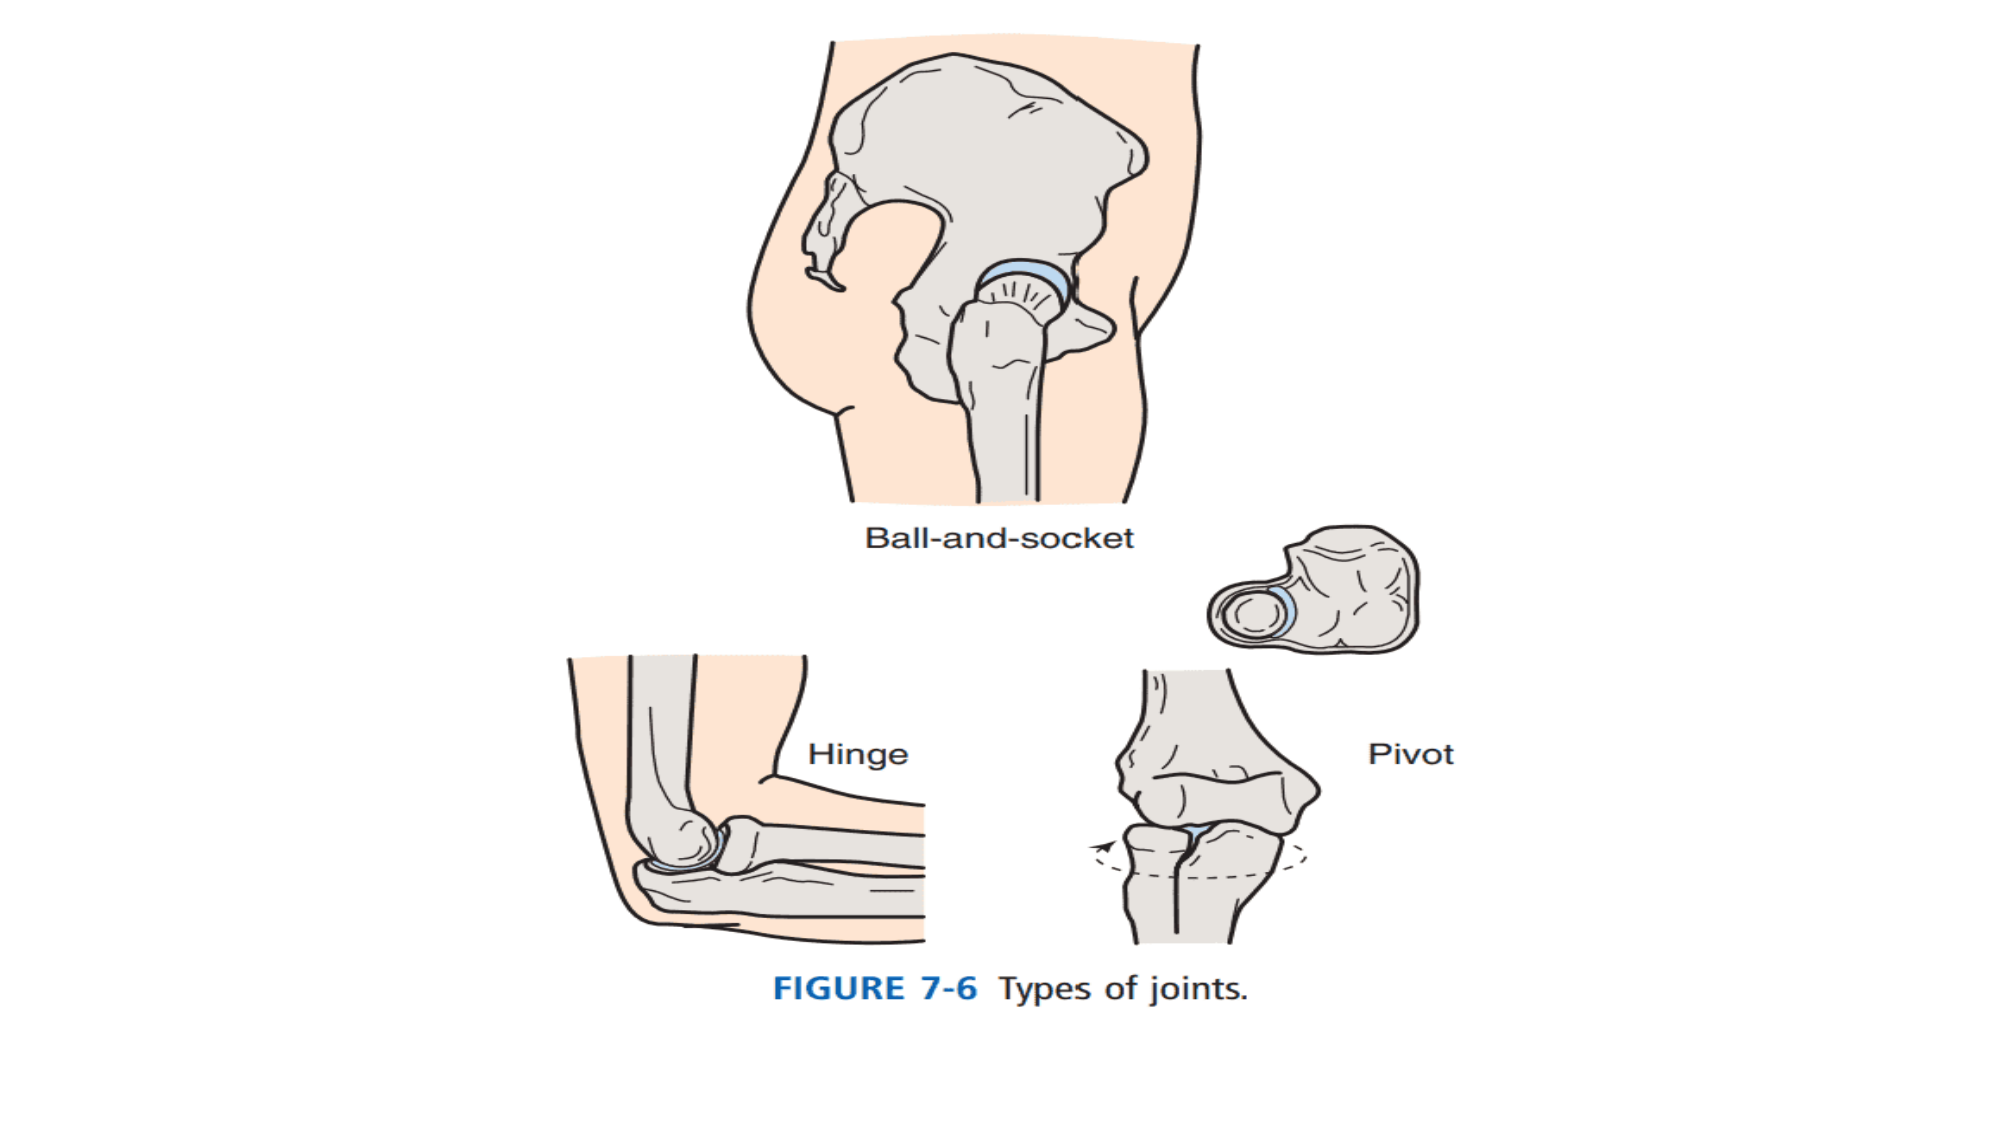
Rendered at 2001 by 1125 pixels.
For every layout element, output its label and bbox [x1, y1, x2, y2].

list [521, 22, 1630, 1097]
